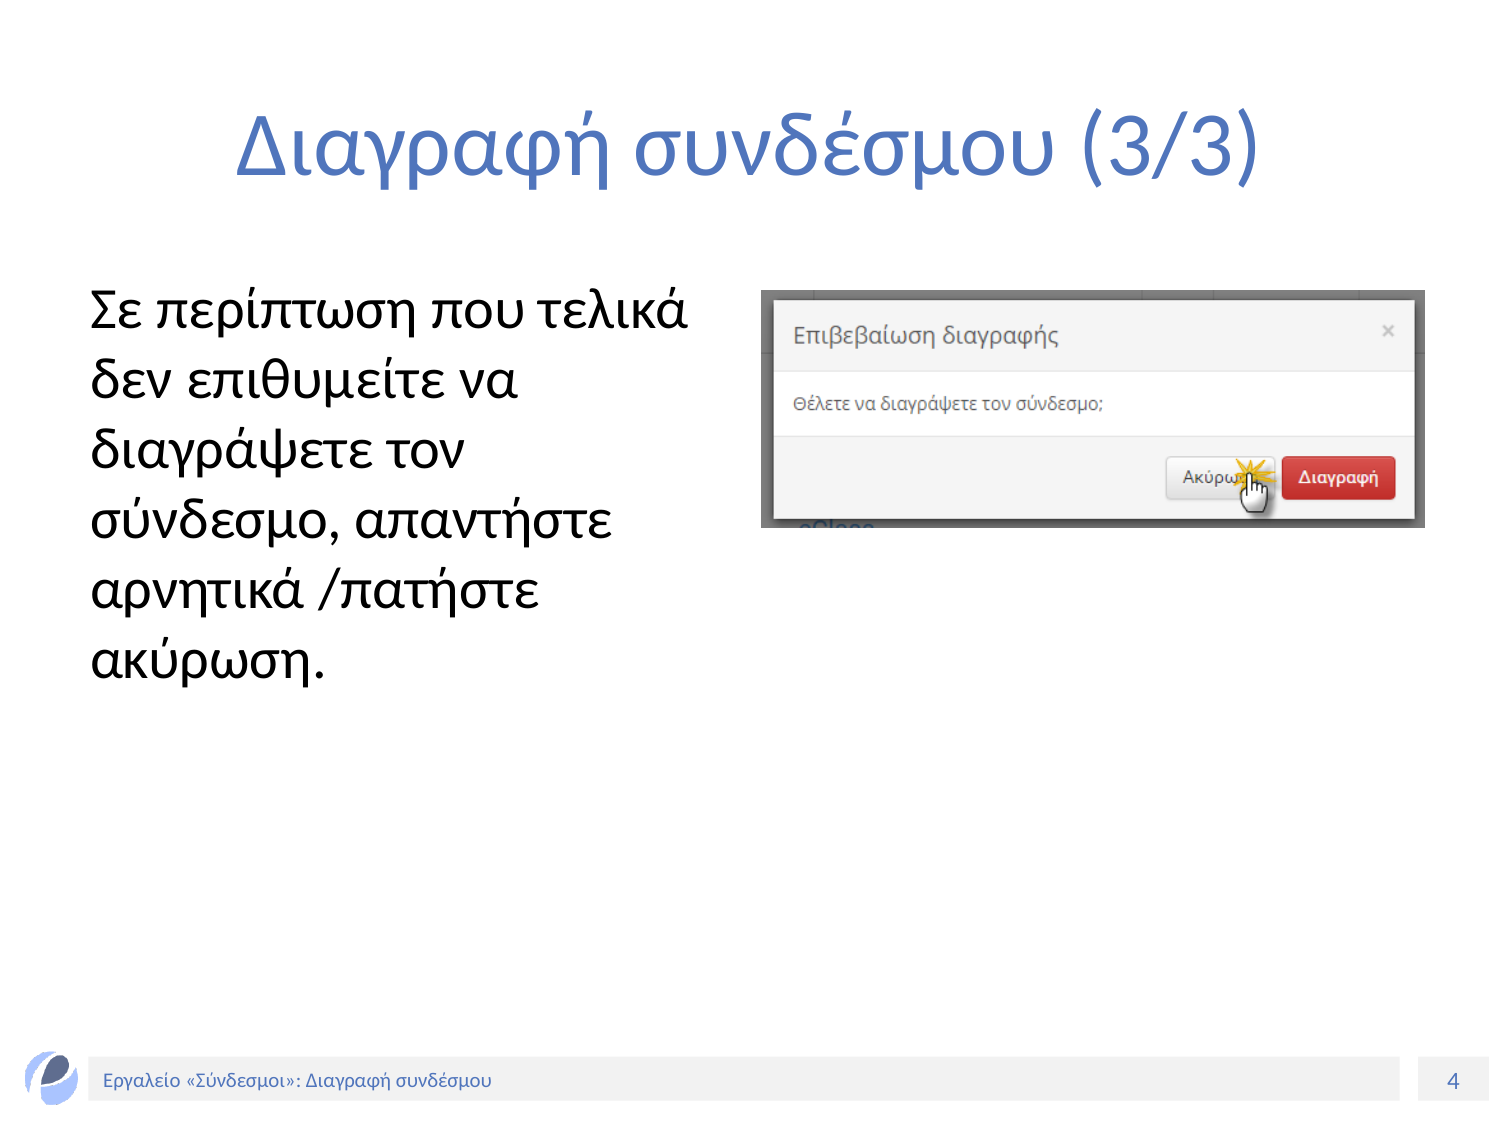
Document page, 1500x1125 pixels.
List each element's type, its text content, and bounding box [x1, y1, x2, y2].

title Διαγραφή συνδέσμου (3/3) [75, 45, 1425, 233]
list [761, 290, 1425, 528]
list Σε περίπτωση που τελικά δεν επιθυμείτε να διαγράψετε τον σύνδεσμο, απαντήστε αρνητικά /πατήστε ακύρωση. [75, 262, 738, 1005]
